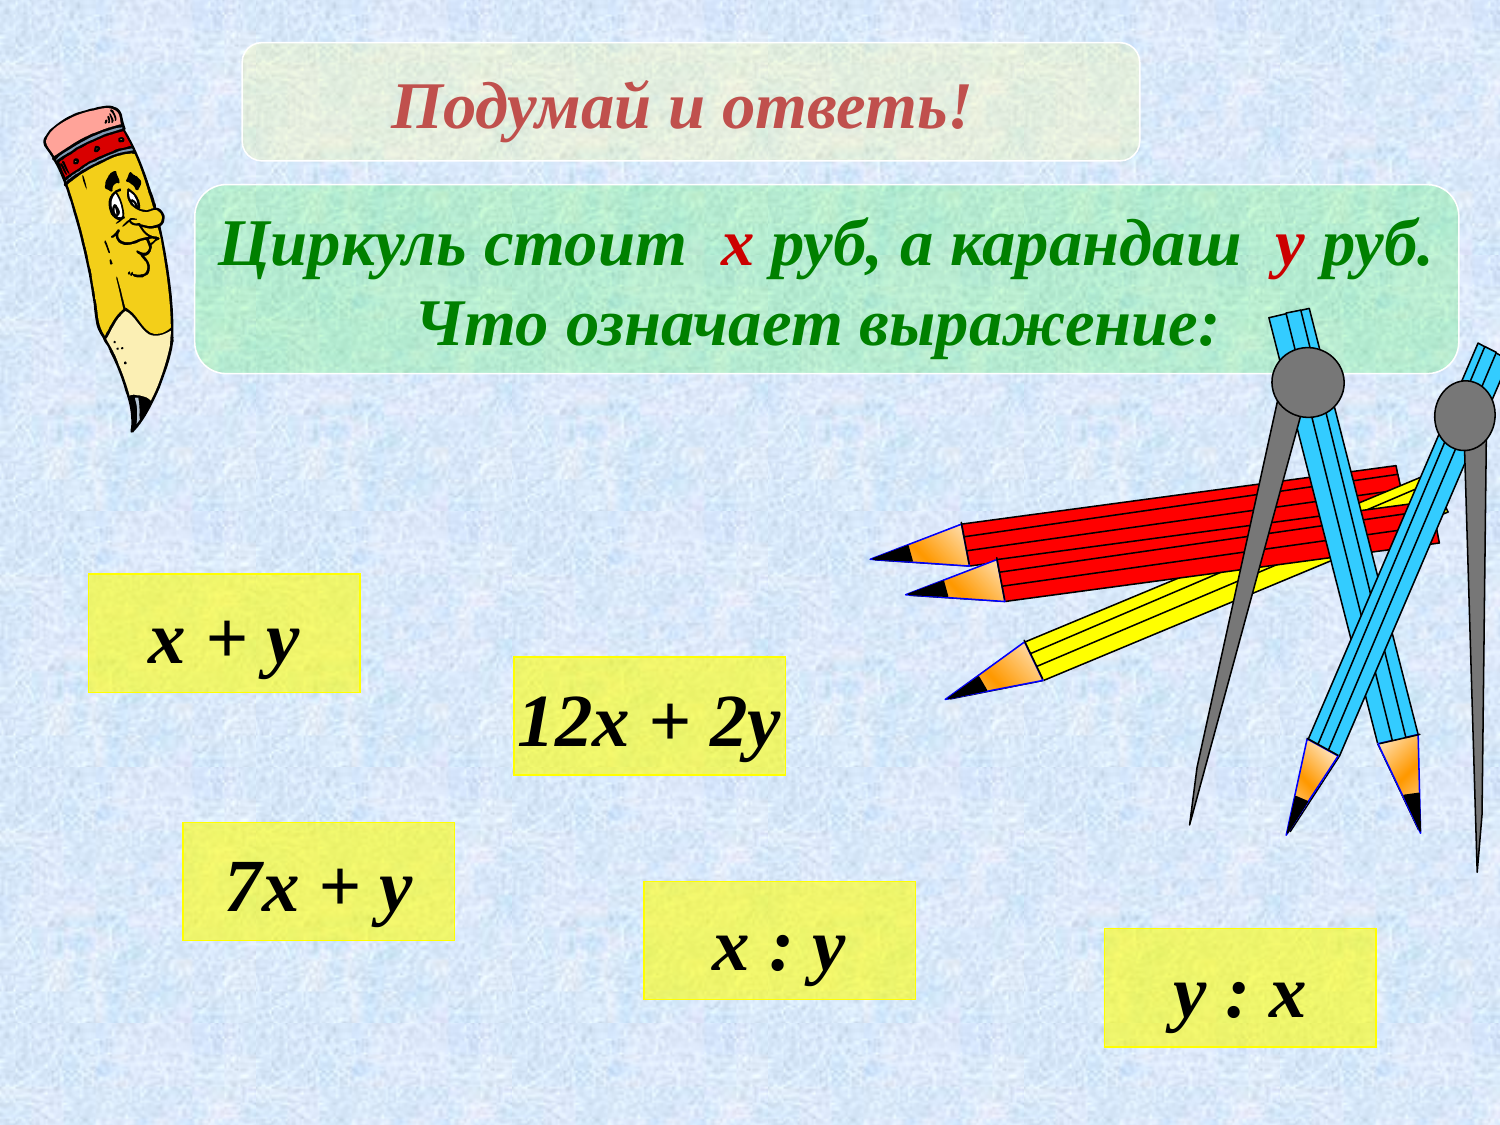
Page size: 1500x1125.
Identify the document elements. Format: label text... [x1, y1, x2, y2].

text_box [1222, 314, 1451, 841]
picture [0, 0, 1500, 1125]
text_box x : y [643, 881, 916, 1000]
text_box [891, 420, 1217, 714]
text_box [1309, 337, 1500, 865]
text_box 12x + 2y [513, 656, 786, 776]
text_box 7x + y [183, 822, 455, 941]
text_box Циркуль стоит х руб, а карандаш у руб. Что означает выражение: [194, 184, 1459, 374]
text_box x + y [88, 574, 361, 693]
text_box y : x [1104, 928, 1376, 1047]
text_box Подумай и ответь! [242, 42, 1140, 161]
